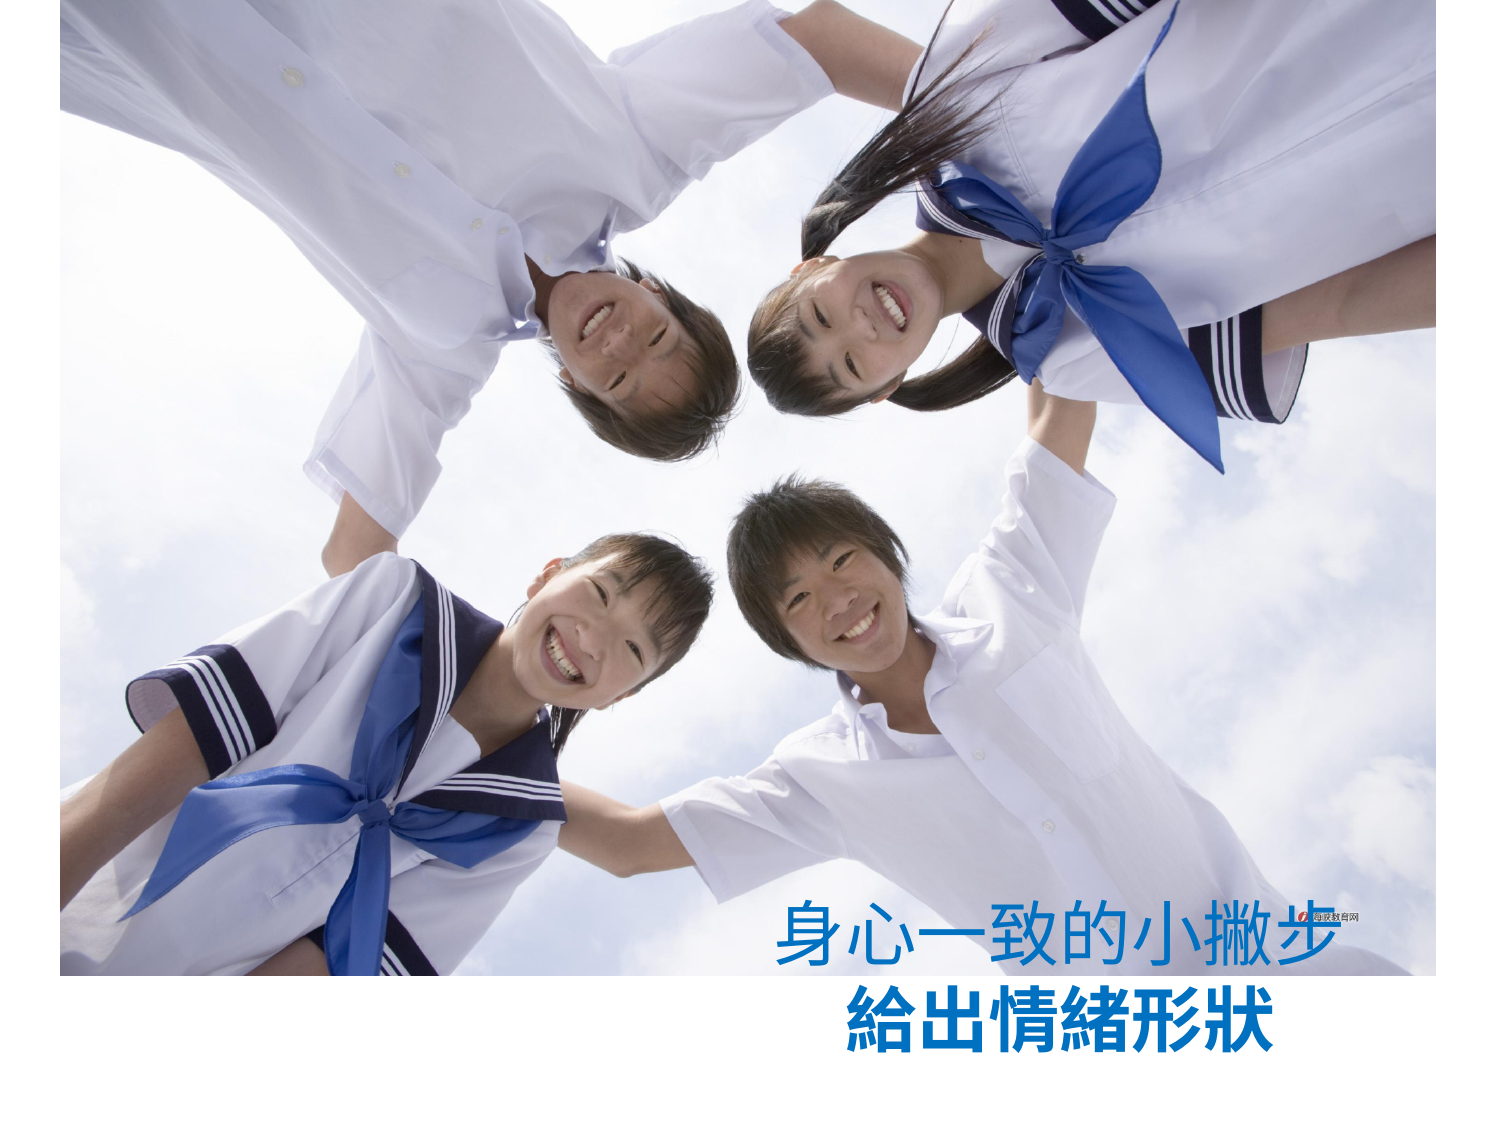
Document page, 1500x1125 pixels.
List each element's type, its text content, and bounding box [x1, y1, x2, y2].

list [59, 0, 1436, 977]
title 身心一致的小撇步 給出情緒形狀 [620, 881, 1500, 1069]
